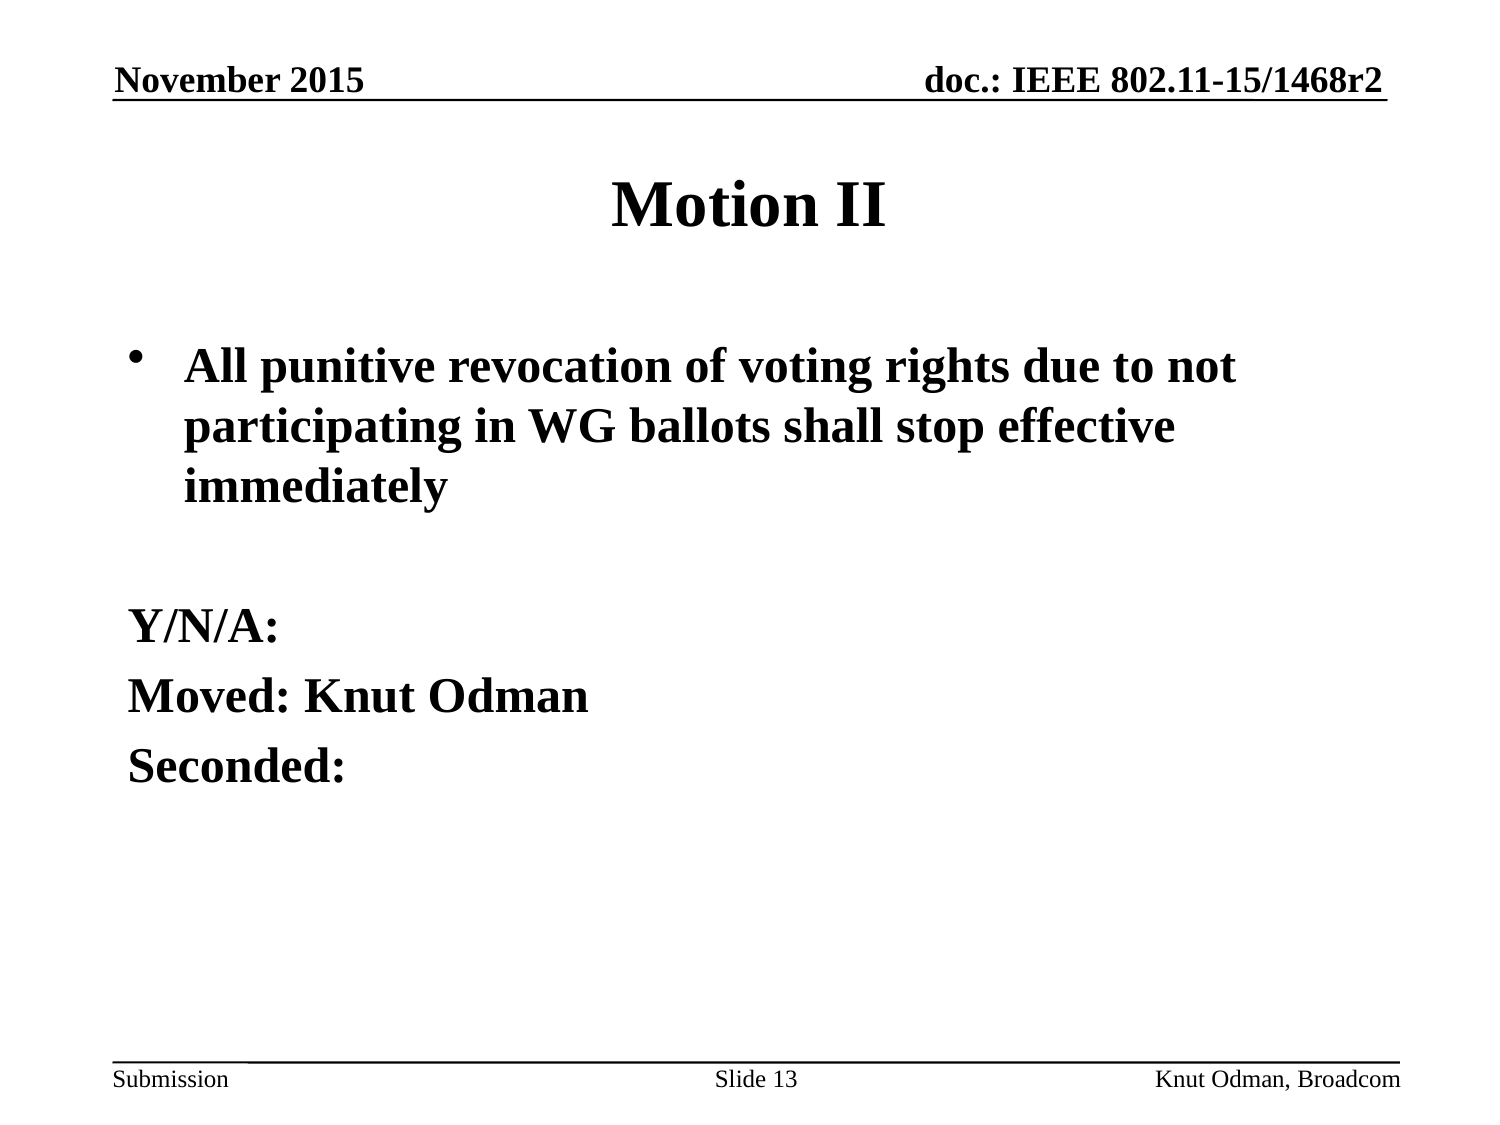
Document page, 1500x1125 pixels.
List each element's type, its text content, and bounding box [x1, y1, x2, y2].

title Motion II [112, 112, 1388, 288]
list All punitive revocation of voting rights due to not participating in WG ballots shall stop effective immediately Y/N/A: Moved: Knut Odman Seconded: [112, 324, 1388, 1000]
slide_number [114, 54, 374, 101]
footer Knut Odman, Broadcom [1152, 1061, 1402, 1093]
slide_number Slide 13 [712, 1061, 800, 1093]
